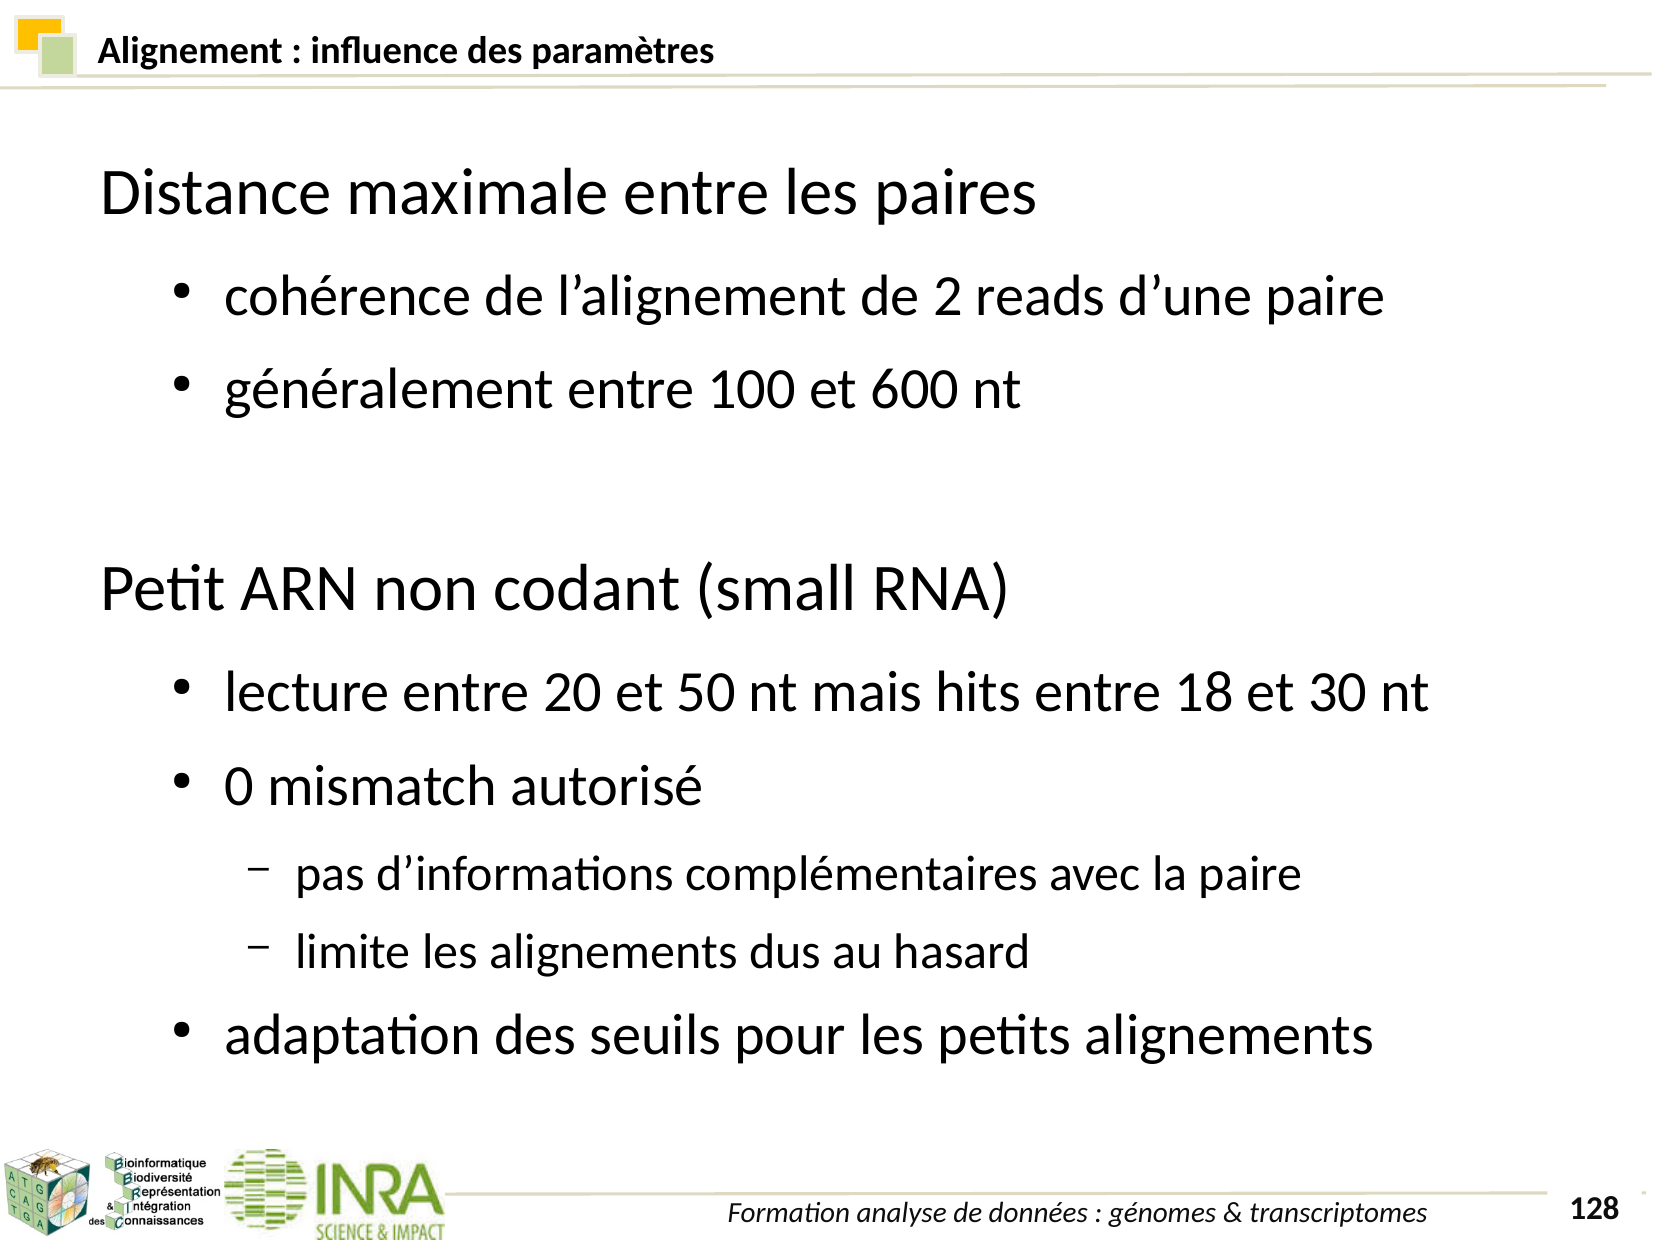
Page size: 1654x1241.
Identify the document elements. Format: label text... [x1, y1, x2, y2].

picture [0, 1141, 445, 1240]
title Alignement : influence des paramètres [82, 17, 1572, 79]
list Distance maximale entre les paires cohérence de l’alignement de 2 reads d’une paire généralement entre 100 et 600 nt Petit ARN non codant (small RNA) lecture entre 20 et 50 nt mais hits entre 18 et 30 nt 0 mismatch autorisé pas d’informations complémentaires avec la paire limite les alignements dus au hasard adaptation des seuils pour les petits alignements [82, 147, 1571, 1093]
